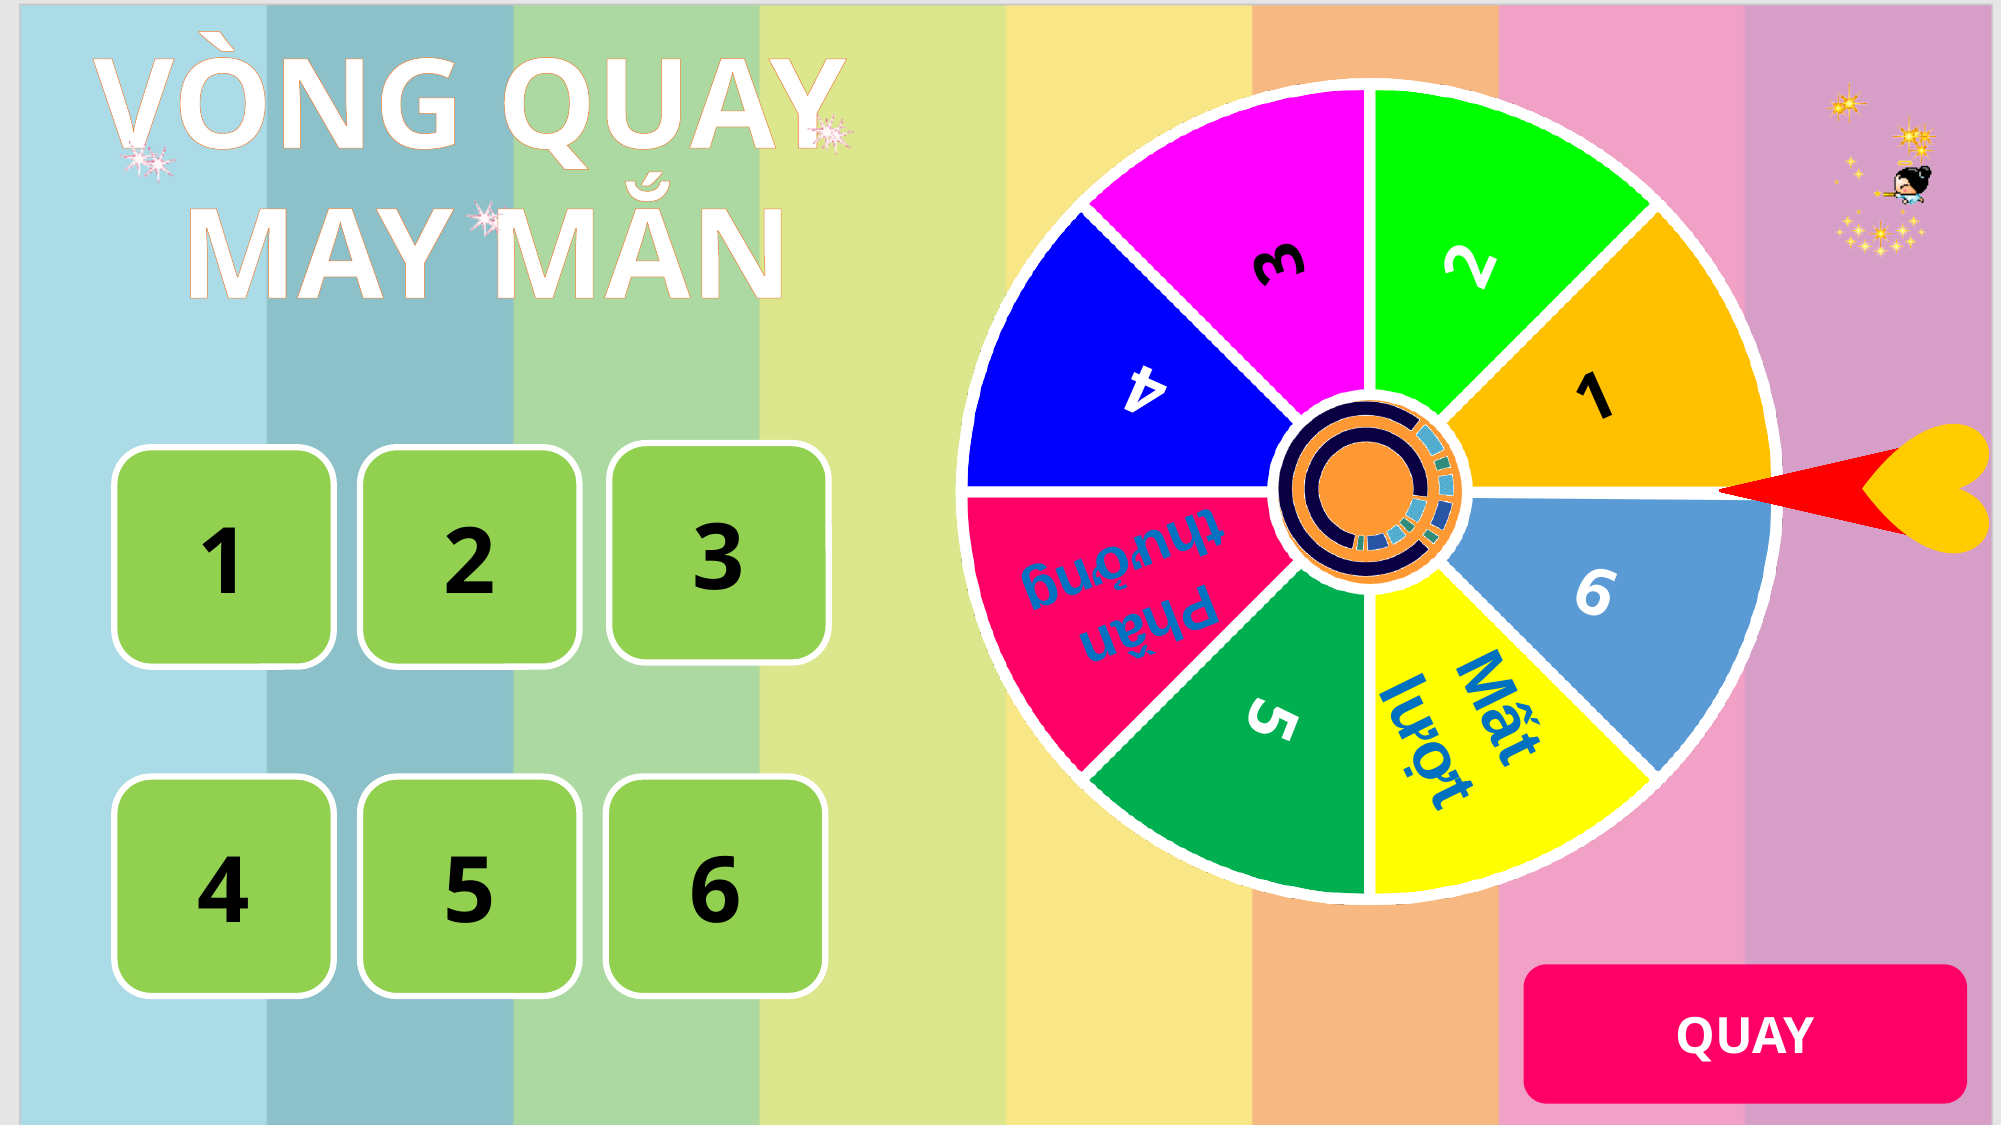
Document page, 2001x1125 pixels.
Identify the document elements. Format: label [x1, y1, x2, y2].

picture [0, 0, 2001, 1125]
text_box [955, 78, 1783, 905]
